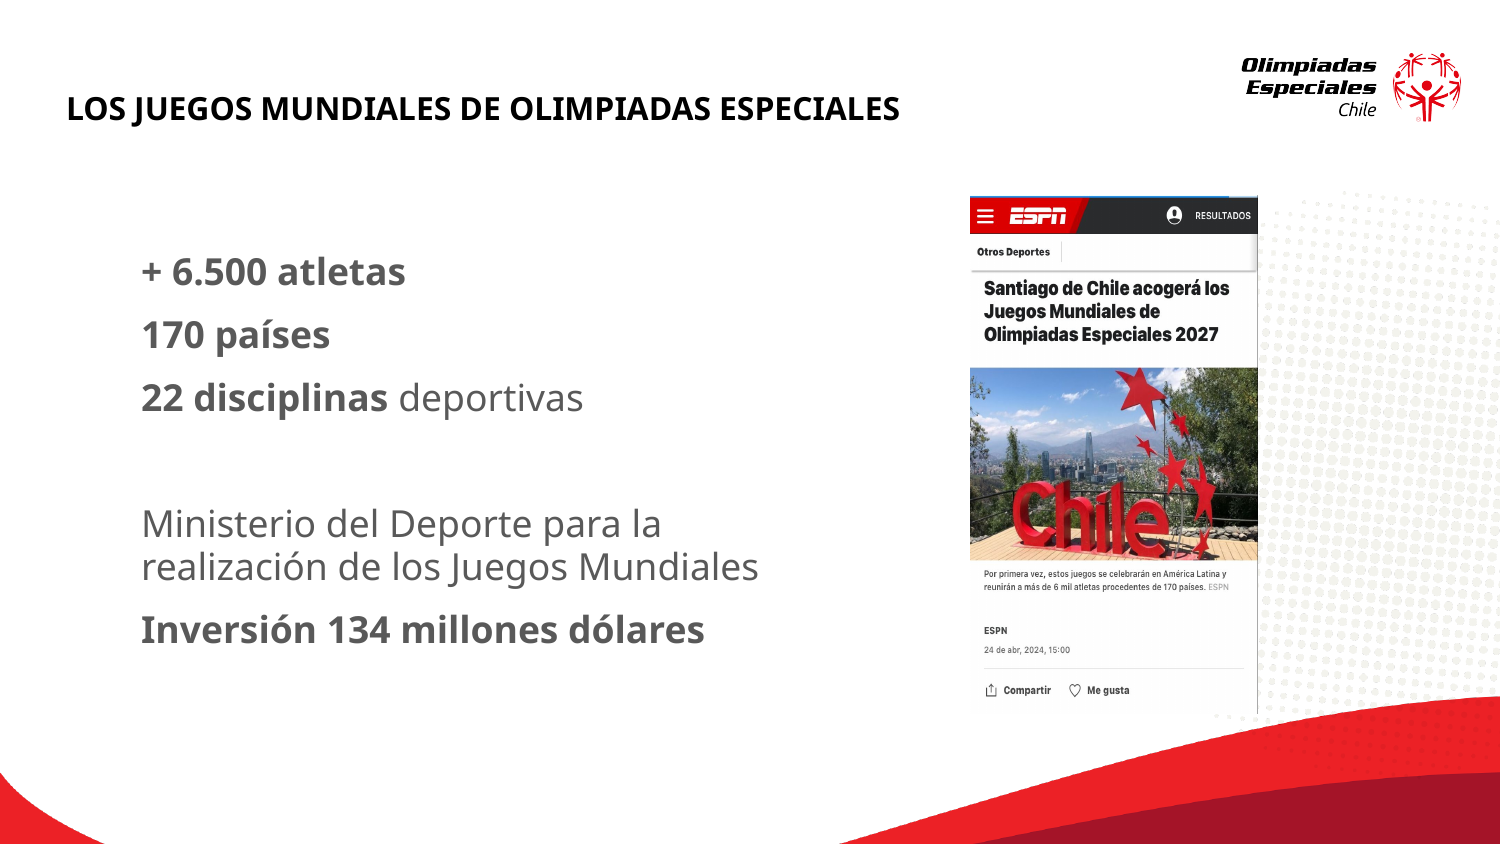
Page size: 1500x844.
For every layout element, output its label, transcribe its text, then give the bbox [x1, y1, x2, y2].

picture [0, 0, 1500, 844]
title LOS JUEGOS MUNDIALES DE OLIMPIADAS ESPECIALES [51, 72, 994, 142]
list + 6.500 atletas 170 países 22 disciplinas deportivas Ministerio del Deporte para la realización de los Juegos Mundiales Inversión 134 millones dólares [51, 236, 826, 674]
